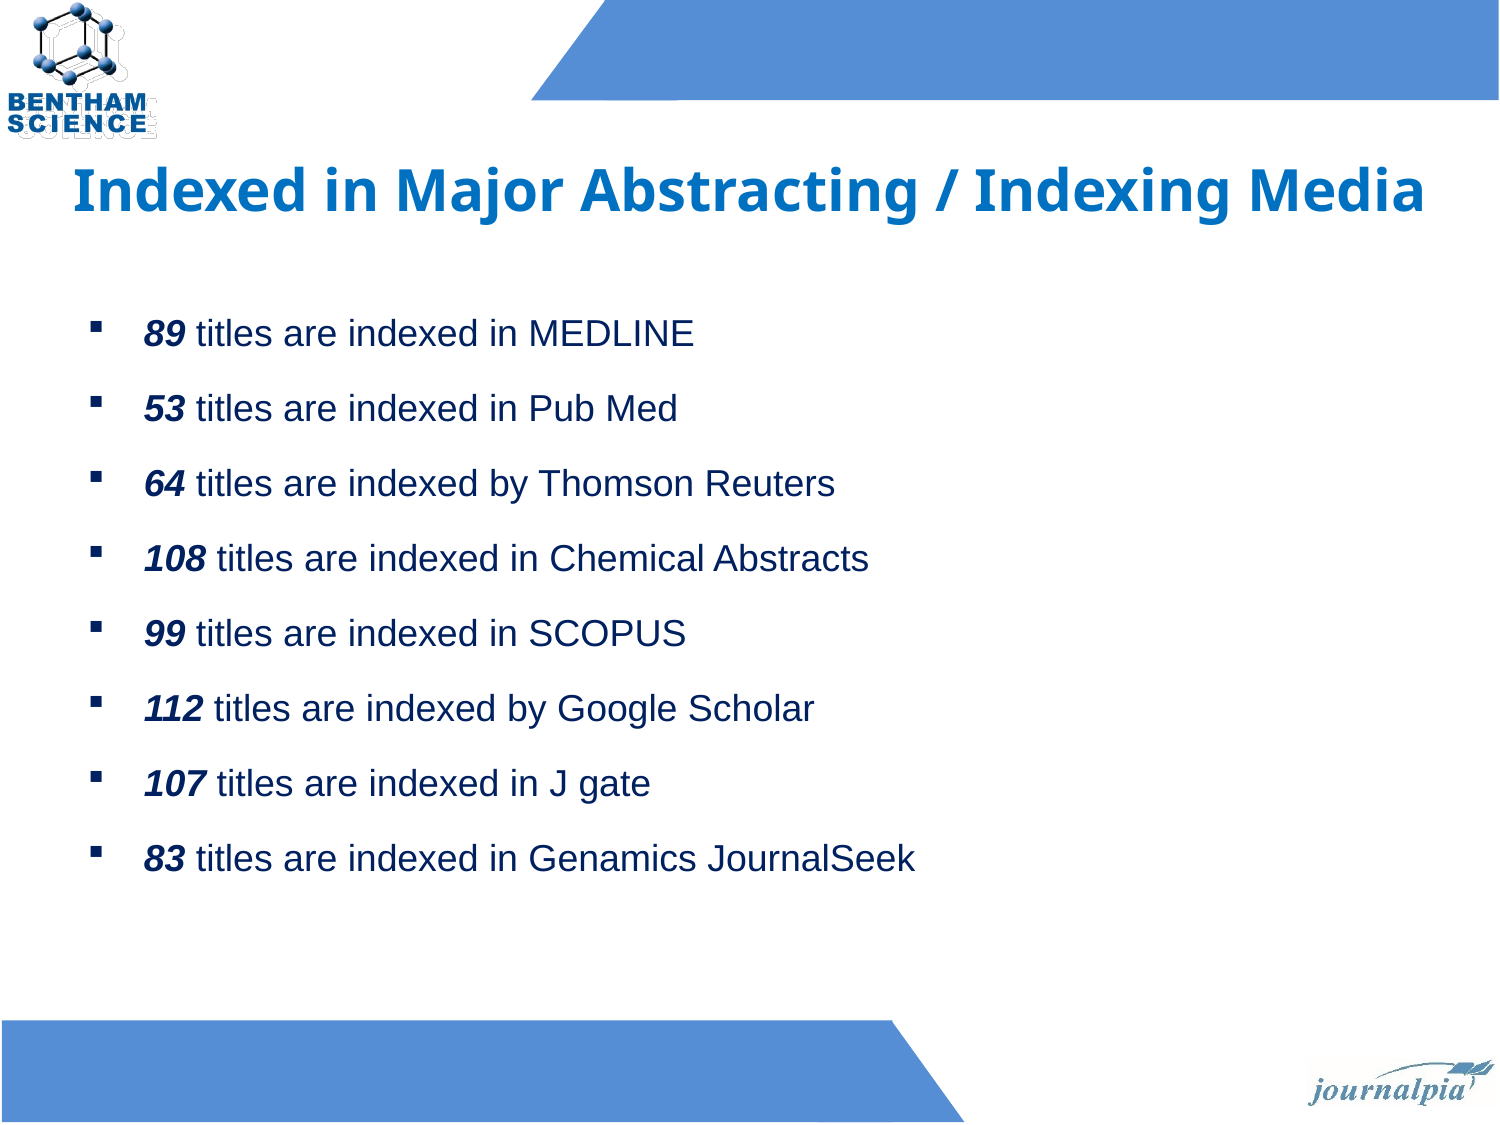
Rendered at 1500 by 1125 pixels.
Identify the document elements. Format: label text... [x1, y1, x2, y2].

picture [1306, 1058, 1496, 1107]
list 89 titles are indexed in MEDLINE 53 titles are indexed in Pub Med 64 titles are indexed by Thomson Reuters 108 titles are indexed in Chemical Abstracts 99 titles are indexed in SCOPUS 112 titles are indexed by Google Scholar 107 titles are indexed in J gate 83 titles are indexed in Genamics JournalSeek [72, 299, 1428, 917]
picture [1, 0, 152, 138]
title Indexed in Major Abstracting / Indexing Media [41, 78, 1459, 299]
